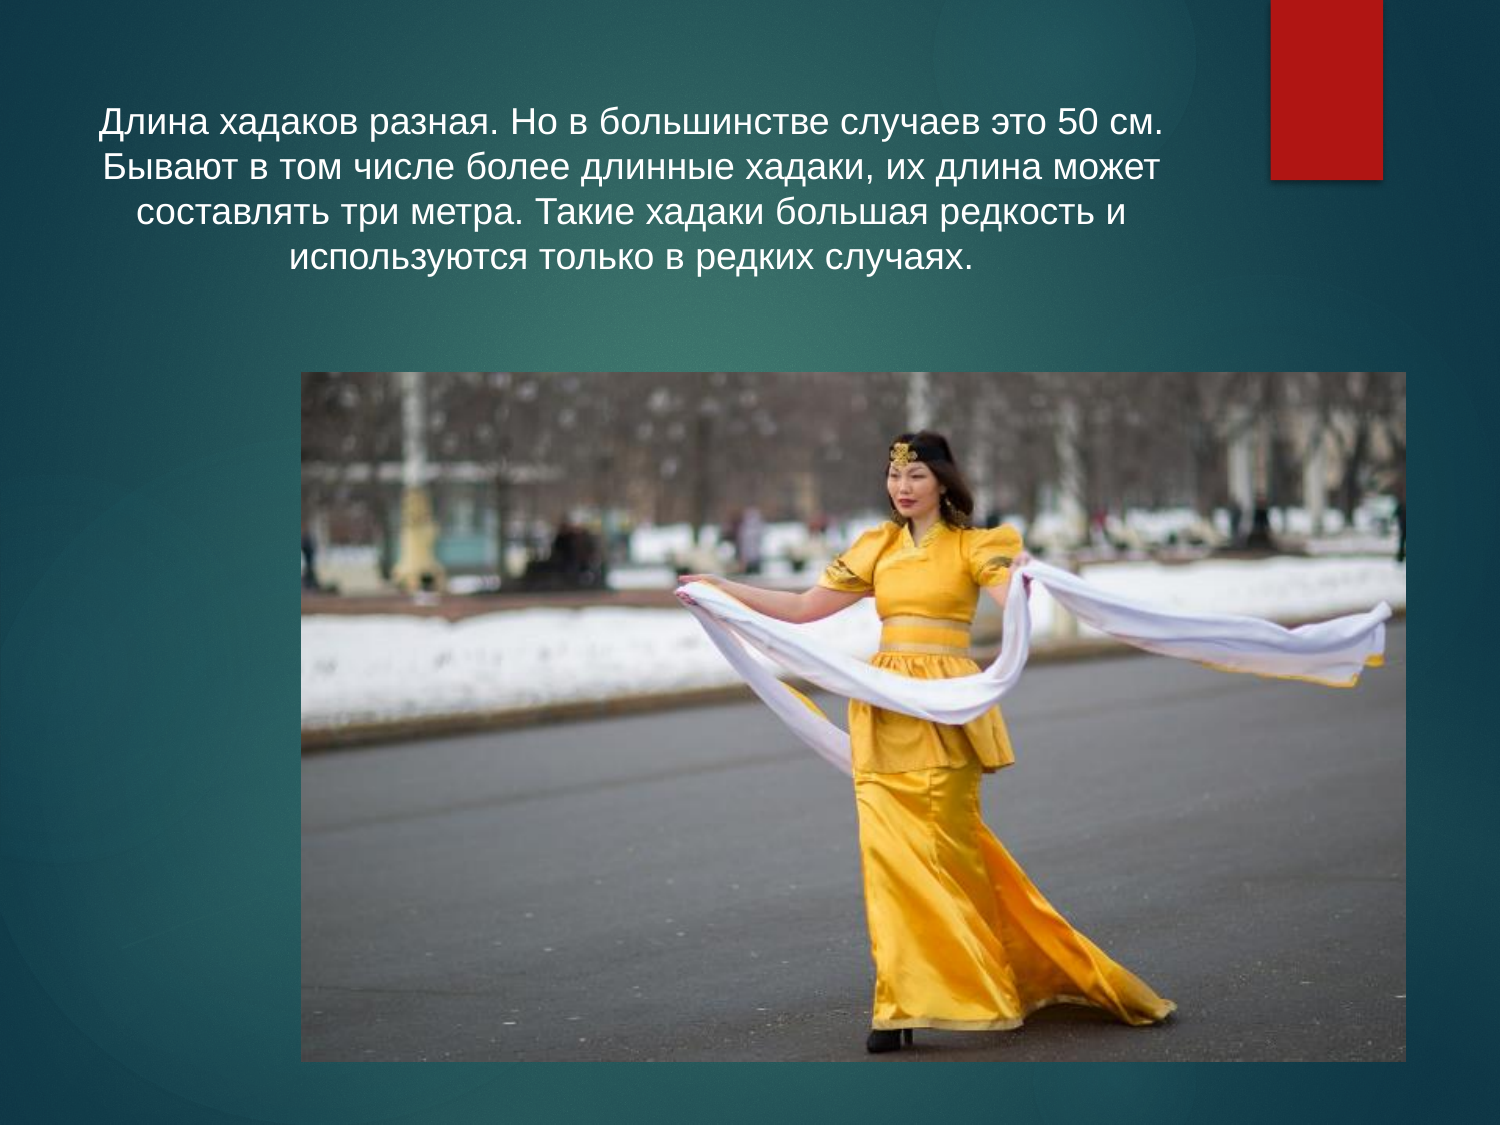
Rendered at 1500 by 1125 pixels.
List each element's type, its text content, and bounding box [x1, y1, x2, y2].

picture [300, 372, 1406, 1062]
text_box Длина хадаков разная. Но в большинстве случаев это 50 см. Бывают в том числе более длинные хадаки, их длина может составлять три метра. Такие хадаки большая редкость и используются только в редких случаях. [64, 89, 1199, 285]
